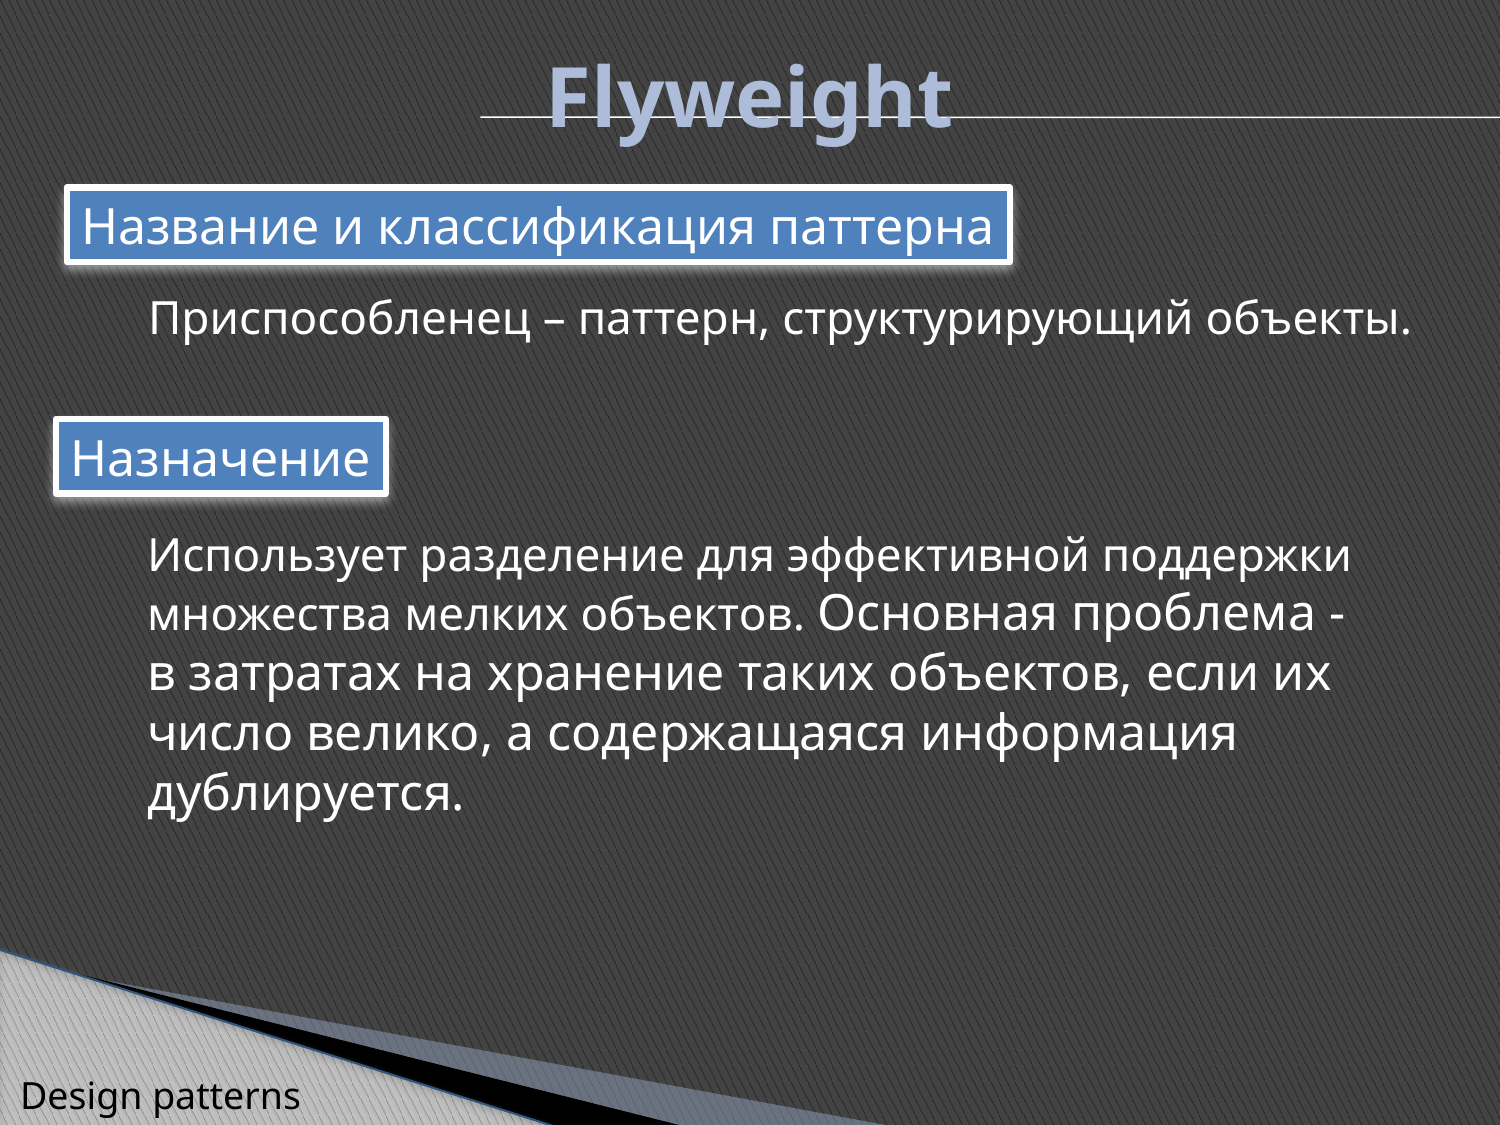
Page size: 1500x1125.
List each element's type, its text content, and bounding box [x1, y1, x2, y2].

text_box Название и классификация паттерна [64, 184, 1013, 265]
text_box Design patterns [5, 1064, 317, 1125]
text_box Приспособленец – паттерн, структурирующий объекты. [133, 280, 1428, 351]
text_box Назначение [53, 416, 389, 497]
text_box Builder [482, 119, 1499, 127]
text_box Flyweight [0, 23, 1500, 164]
text_box Использует разделение для эффективной поддержки множества мелких объектов. Основная проблема ‑ в затратах на хранение таких объектов, если их число велико, а содержащаяся информация дублируется. [132, 518, 1374, 829]
